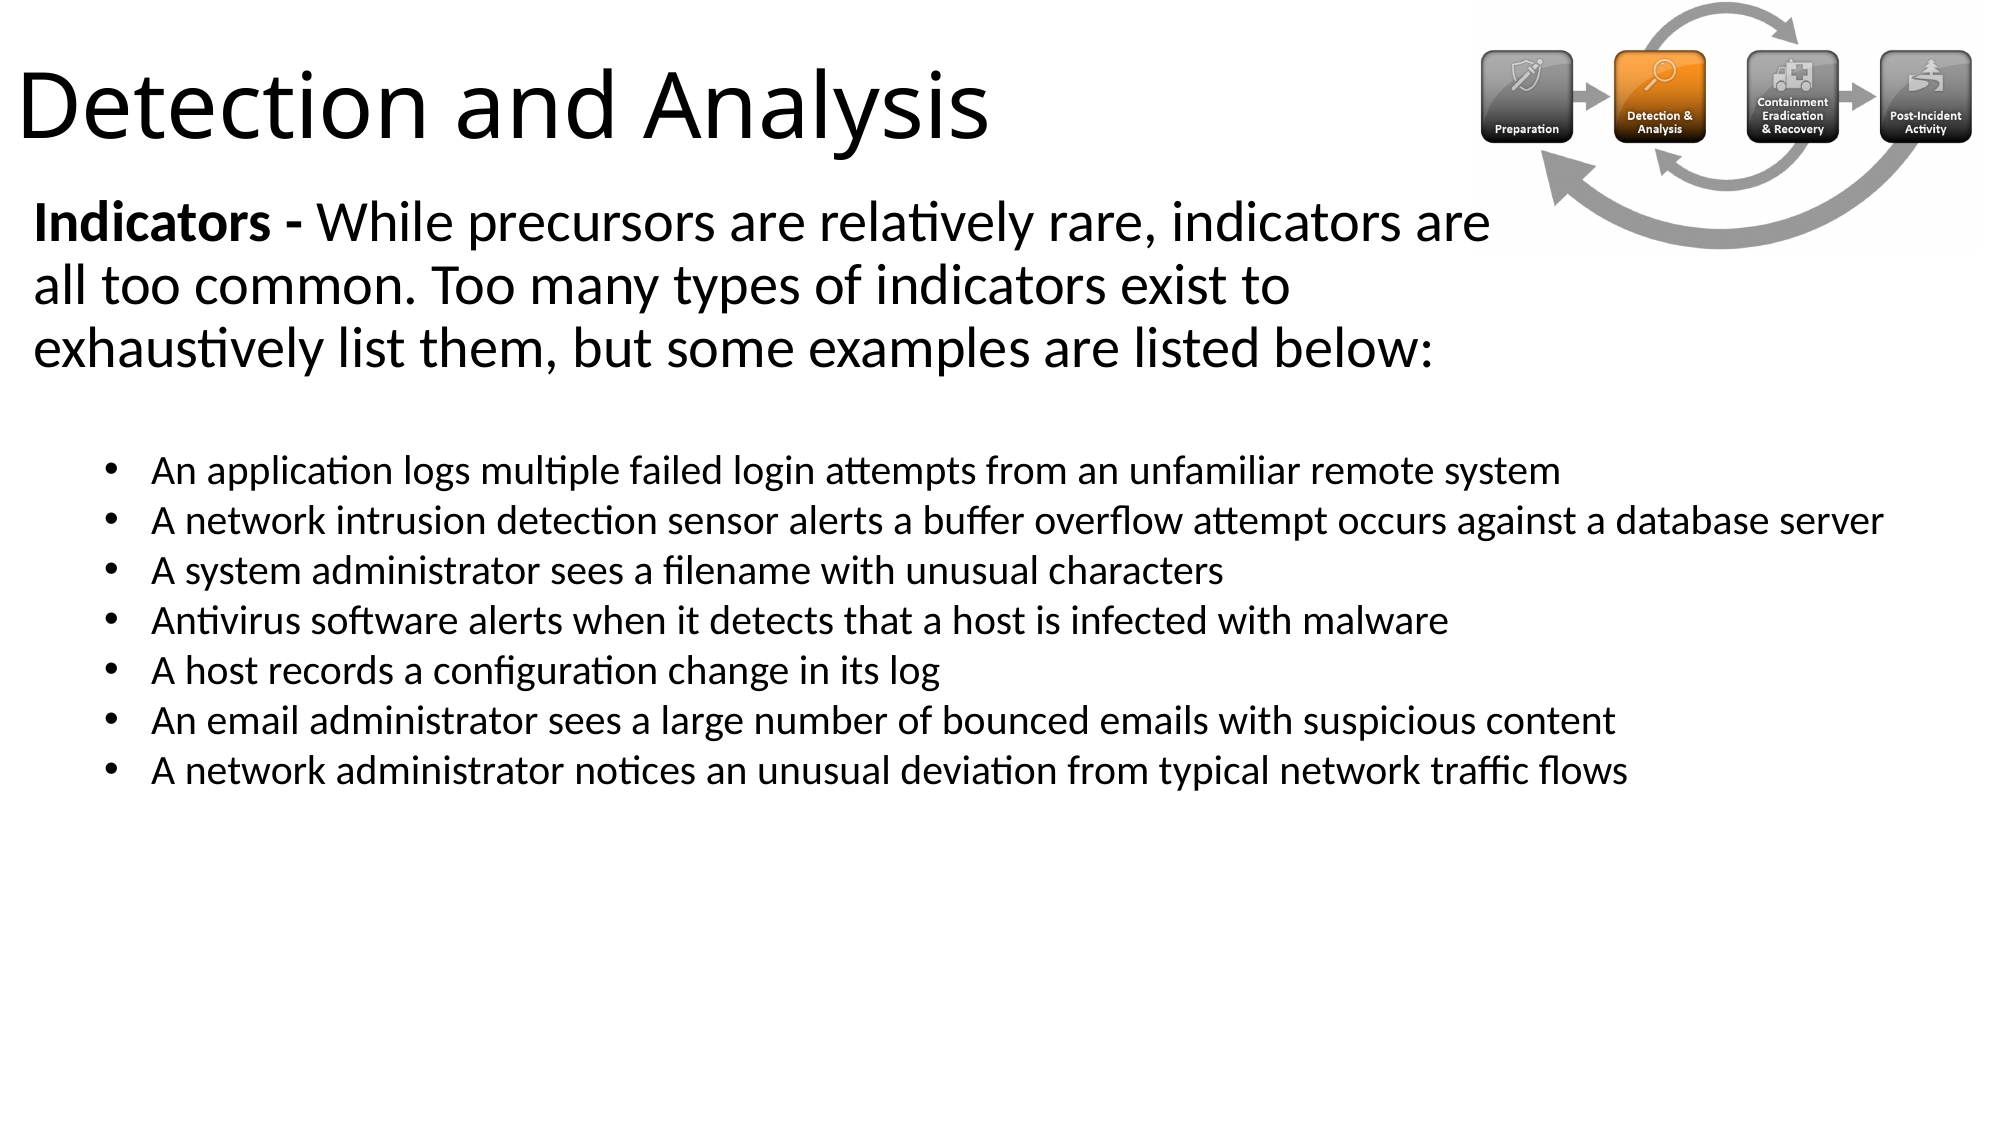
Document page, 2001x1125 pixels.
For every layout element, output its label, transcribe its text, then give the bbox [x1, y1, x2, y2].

picture [1470, 0, 1979, 252]
title Detection and Analysis [0, 0, 1470, 218]
text_box An application logs multiple failed login attempts from an unfamiliar remote system A network intrusion detection sensor alerts a buffer overflow attempt occurs against a database server A system administrator sees a filename with unusual characters Antivirus software alerts when it detects that a host is infected with malware A host records a configuration change in its log An email administrator sees a large number of bounced emails with suspicious content A network administrator notices an unusual deviation from typical network traffic flows [89, 435, 1911, 801]
list Indicators - While precursors are relatively rare, indicators are all too common. Too many types of indicators exist to exhaustively list them, but some examples are listed below: [18, 184, 1525, 436]
